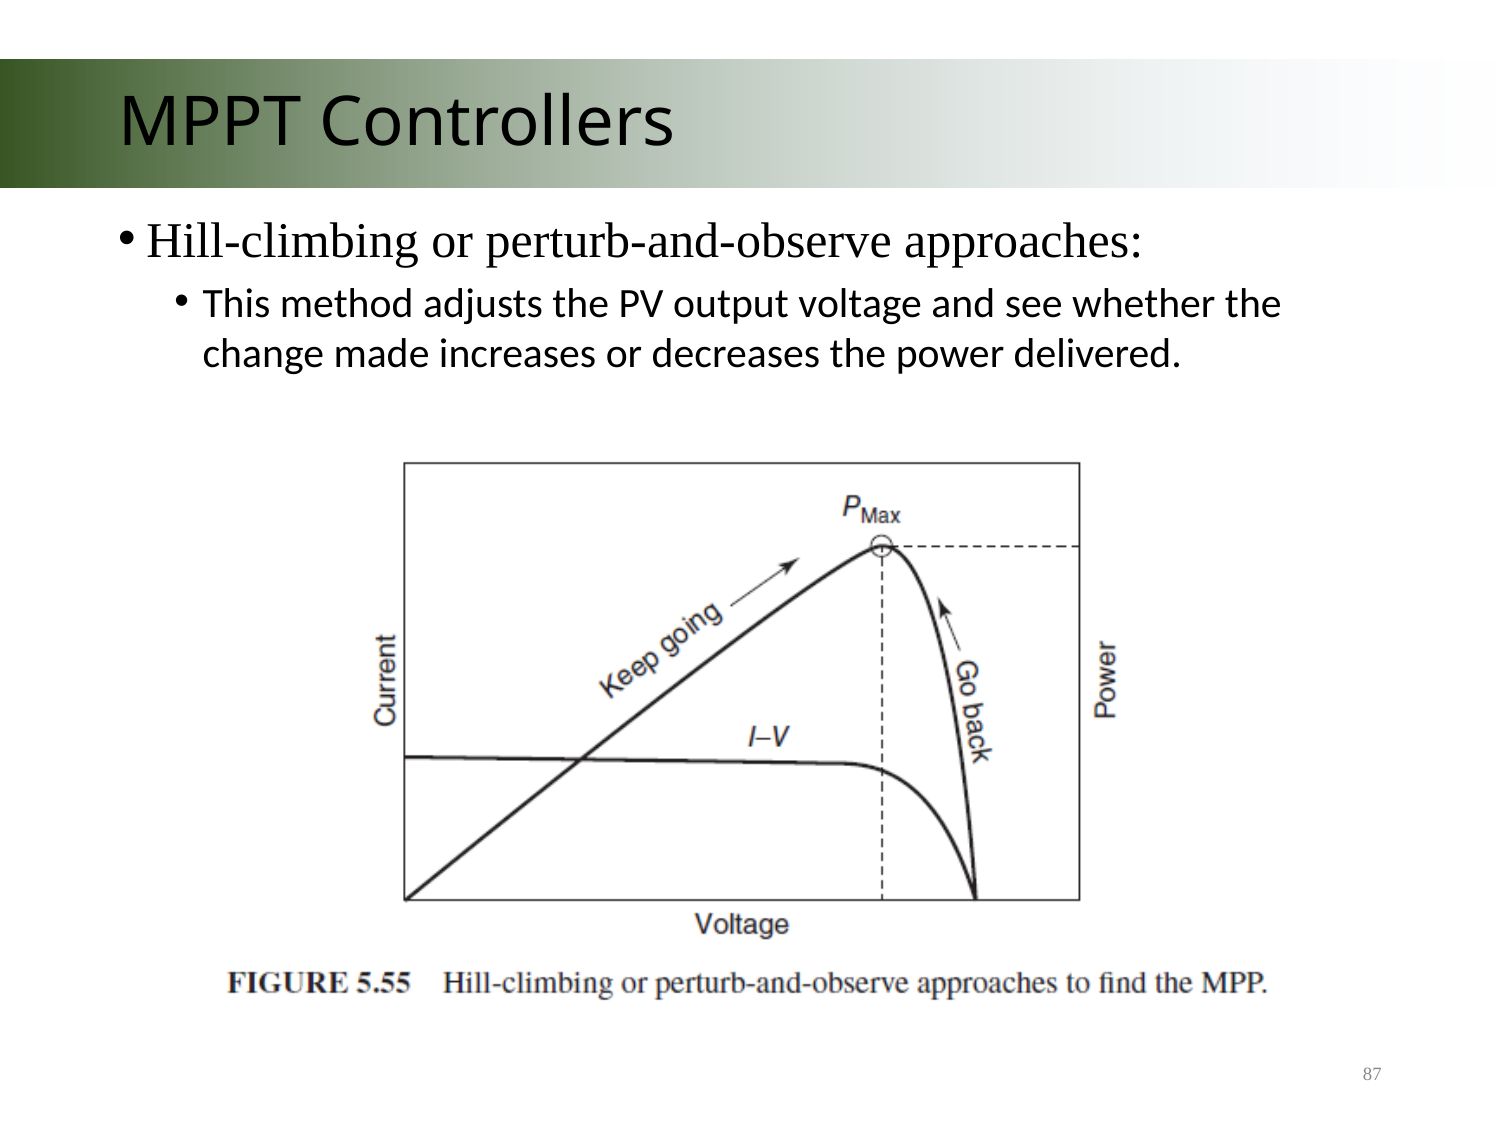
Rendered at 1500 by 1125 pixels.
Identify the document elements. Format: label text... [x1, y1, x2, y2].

picture [222, 447, 1278, 1014]
slide_number 87 [1059, 1042, 1397, 1103]
list Hill-climbing or perturb-and-observe approaches: This method adjusts the PV output voltage and see whether the change made increases or decreases the power delivered. [103, 200, 1397, 1014]
title MPPT Controllers [103, 59, 1397, 188]
